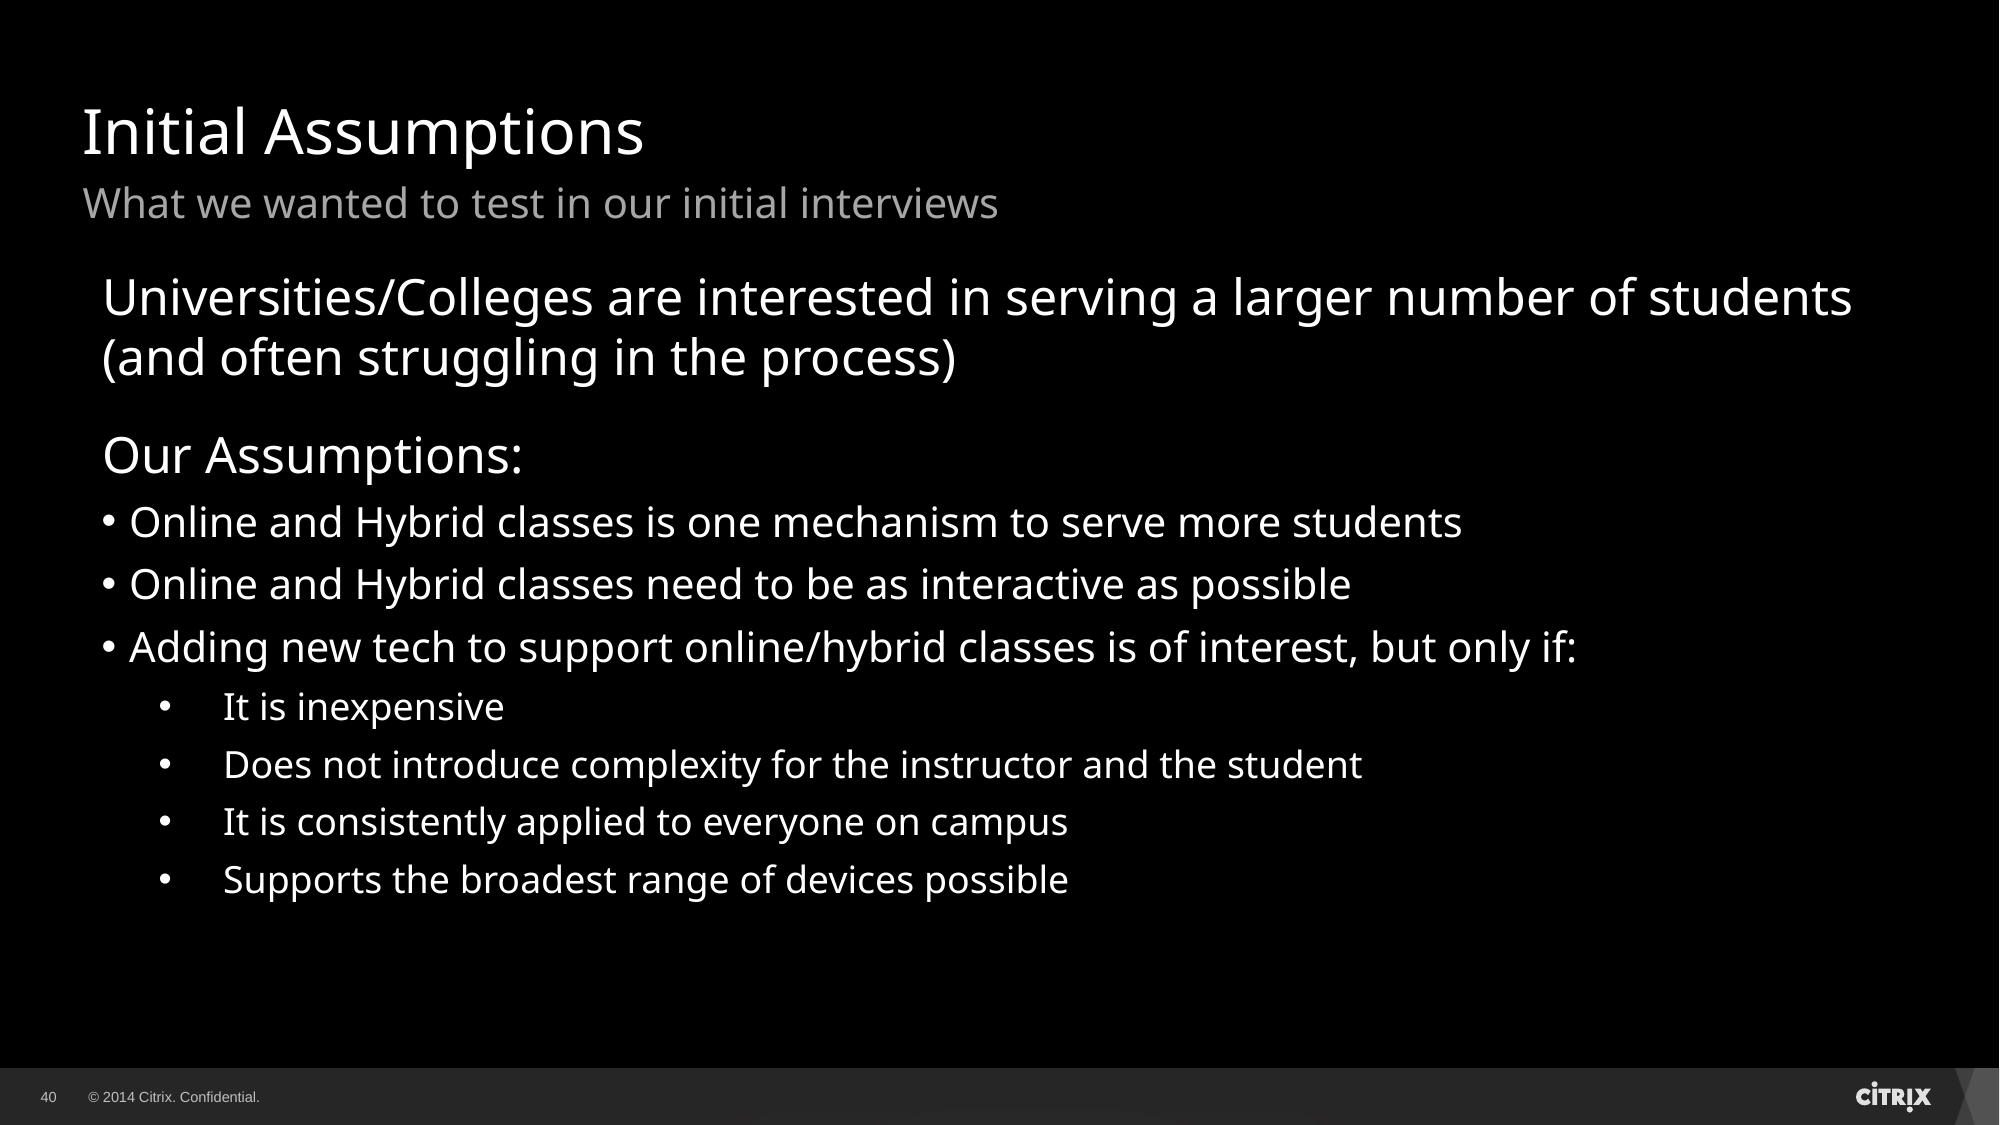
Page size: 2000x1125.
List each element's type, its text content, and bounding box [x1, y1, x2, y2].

list Universities/Colleges are interested in serving a larger number of students (and often struggling in the process) Our Assumptions: Online and Hybrid classes is one mechanism to serve more students Online and Hybrid classes need to be as interactive as possible Adding new tech to support online/hybrid classes is of interest, but only if: It is inexpensive Does not introduce complexity for the instructor and the student It is consistently applied to everyone on campus Supports the broadest range of devices possible [67, 258, 1932, 524]
picture [0, 1068, 2000, 1125]
title Initial Assumptions [67, 12, 1932, 169]
list What we wanted to test in our initial interviews [67, 169, 1932, 258]
